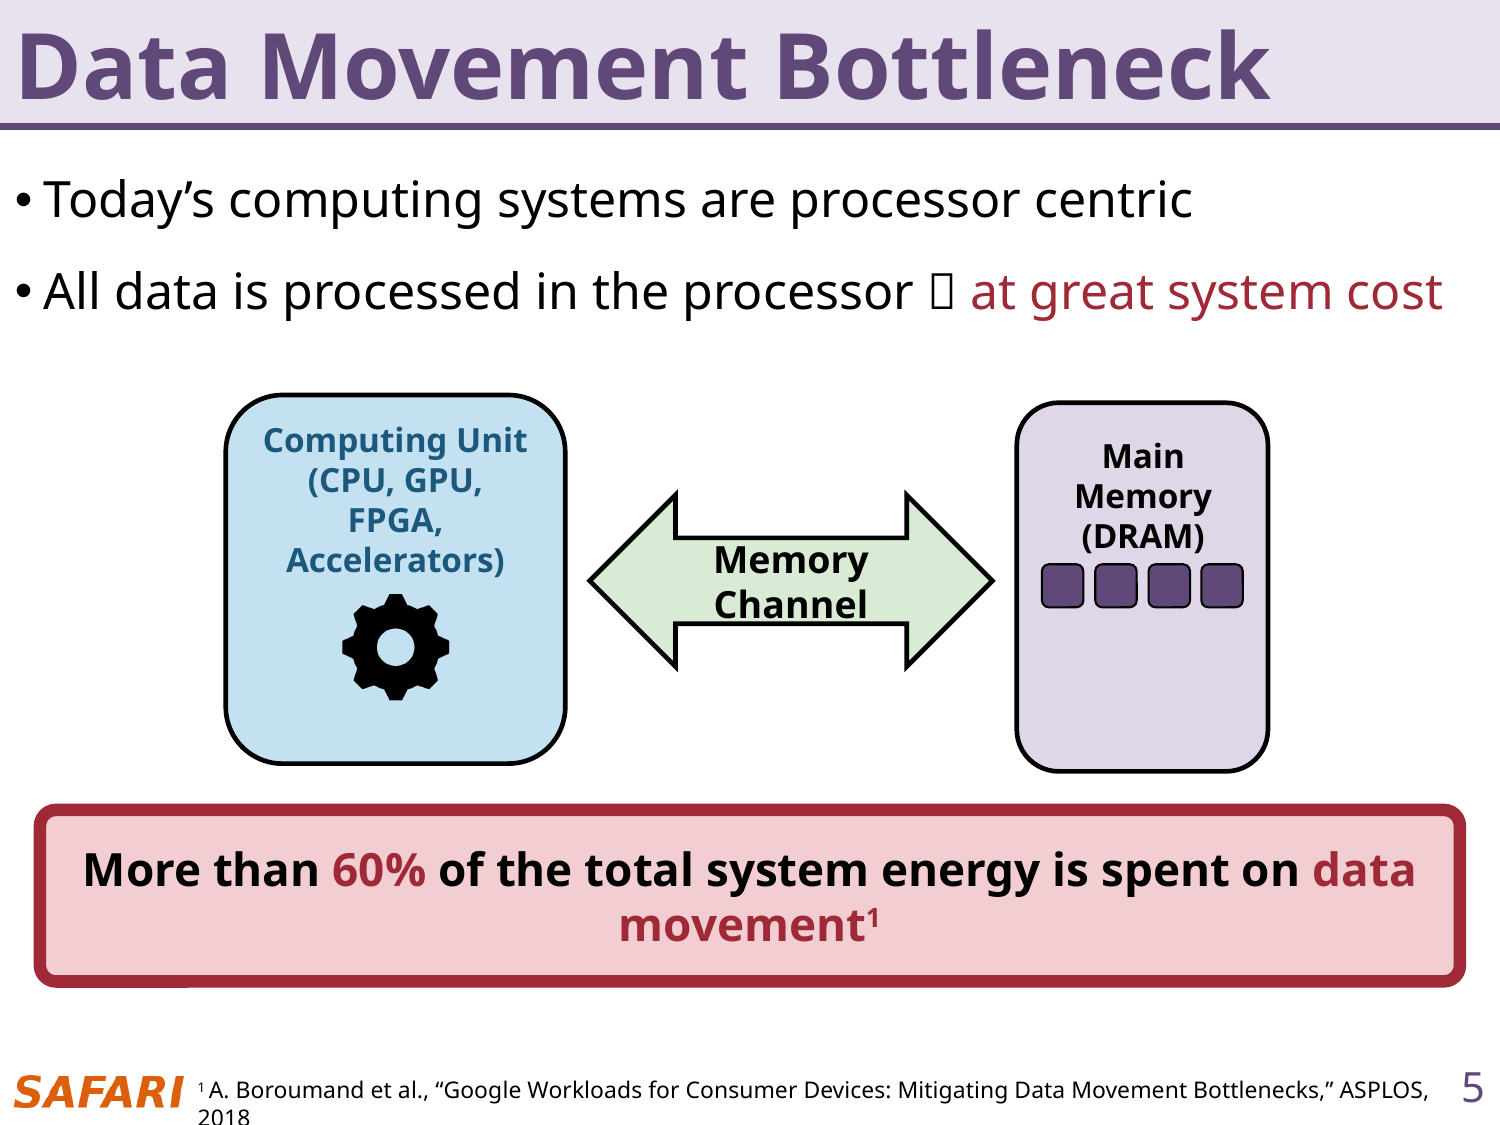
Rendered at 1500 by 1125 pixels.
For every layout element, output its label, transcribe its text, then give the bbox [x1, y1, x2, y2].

text_box [1200, 563, 1244, 609]
title Data Movement Bottleneck [0, 0, 1500, 127]
text_box More than 60% of the total system energy is spent on data movement1 [39, 809, 1460, 982]
text_box Main Memory (DRAM) [1018, 427, 1268, 563]
text_box Memory Channel [588, 492, 994, 670]
text_box [1015, 431, 1270, 773]
picture [320, 571, 471, 722]
text_box Computing Unit (CPU, GPU, FPGA, Accelerators) [224, 393, 567, 765]
list Today’s computing systems are processor centric All data is processed in the processor  at great system cost [0, 167, 1500, 437]
text_box 1 A. Boroumand et al., “Google Workloads for Consumer Devices: Mitigating Data Movement Bottlenecks,” ASPLOS, 2018 [182, 1068, 1460, 1125]
text_box [1094, 563, 1138, 609]
picture [12, 1066, 190, 1118]
text_box [1019, 401, 1266, 427]
text_box [1147, 563, 1192, 609]
text_box [1040, 563, 1085, 609]
